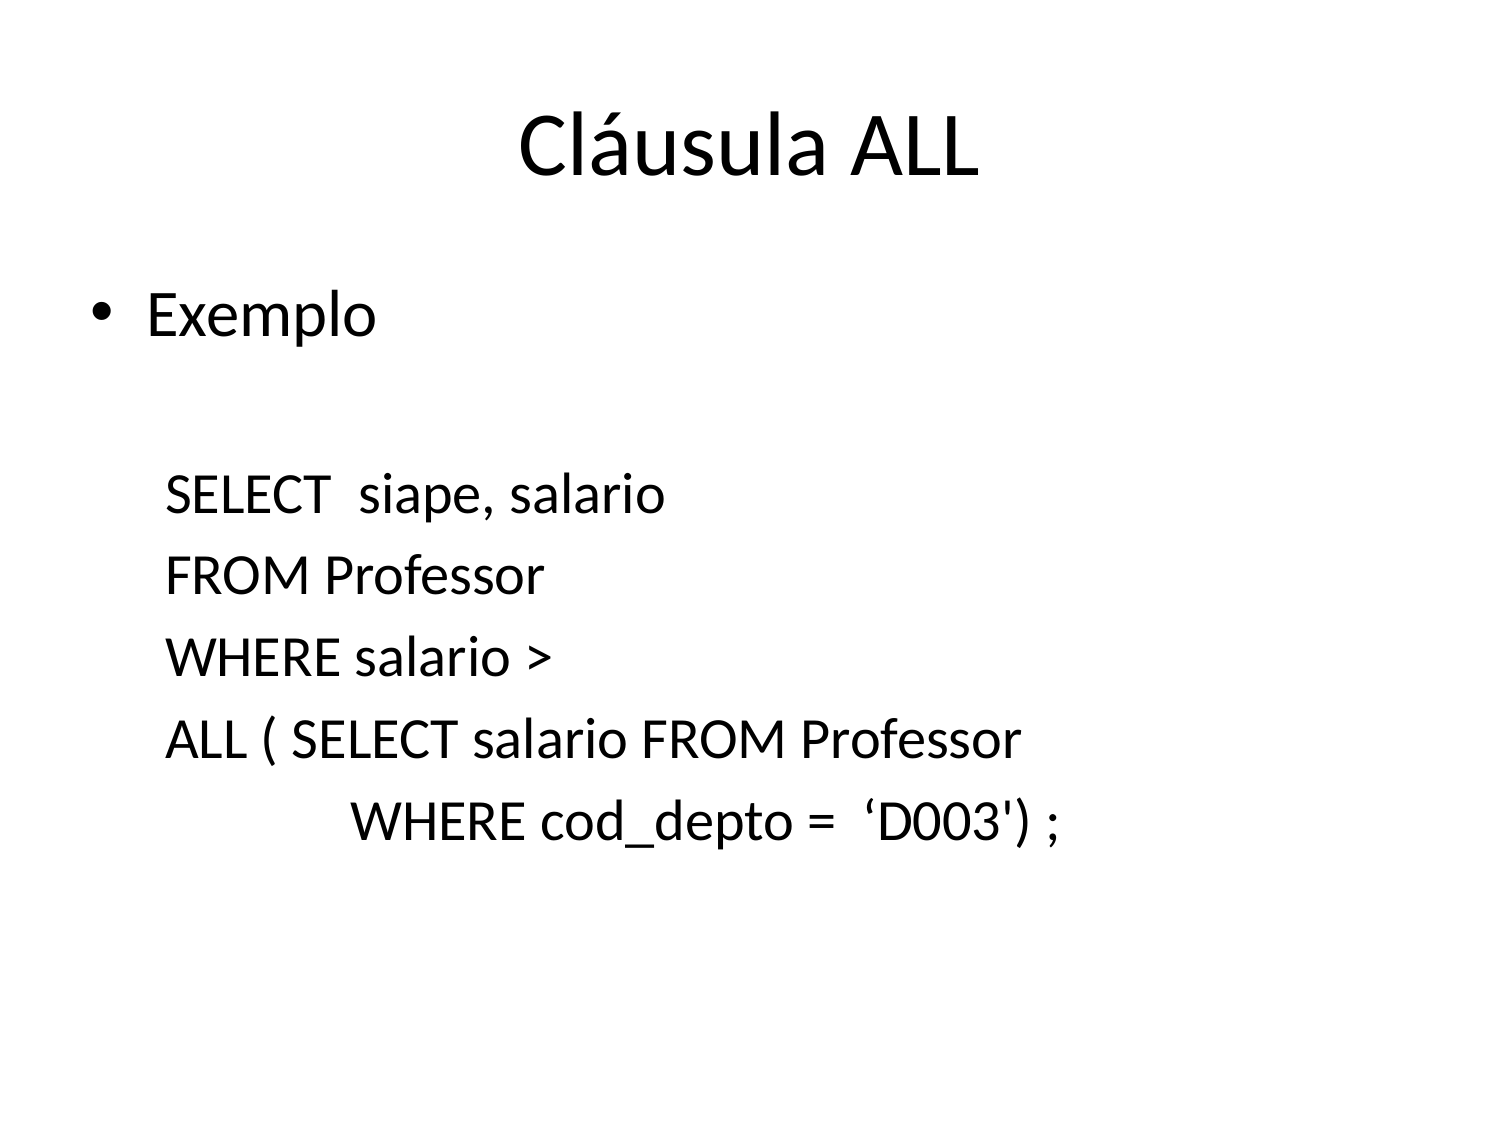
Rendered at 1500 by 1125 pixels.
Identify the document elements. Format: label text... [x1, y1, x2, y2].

list Exemplo SELECT siape, salario FROM Professor WHERE salario > ALL ( SELECT salario FROM Professor WHERE cod_depto = ‘D003') ; [75, 262, 1425, 1005]
title Cláusula ALL [75, 45, 1425, 233]
